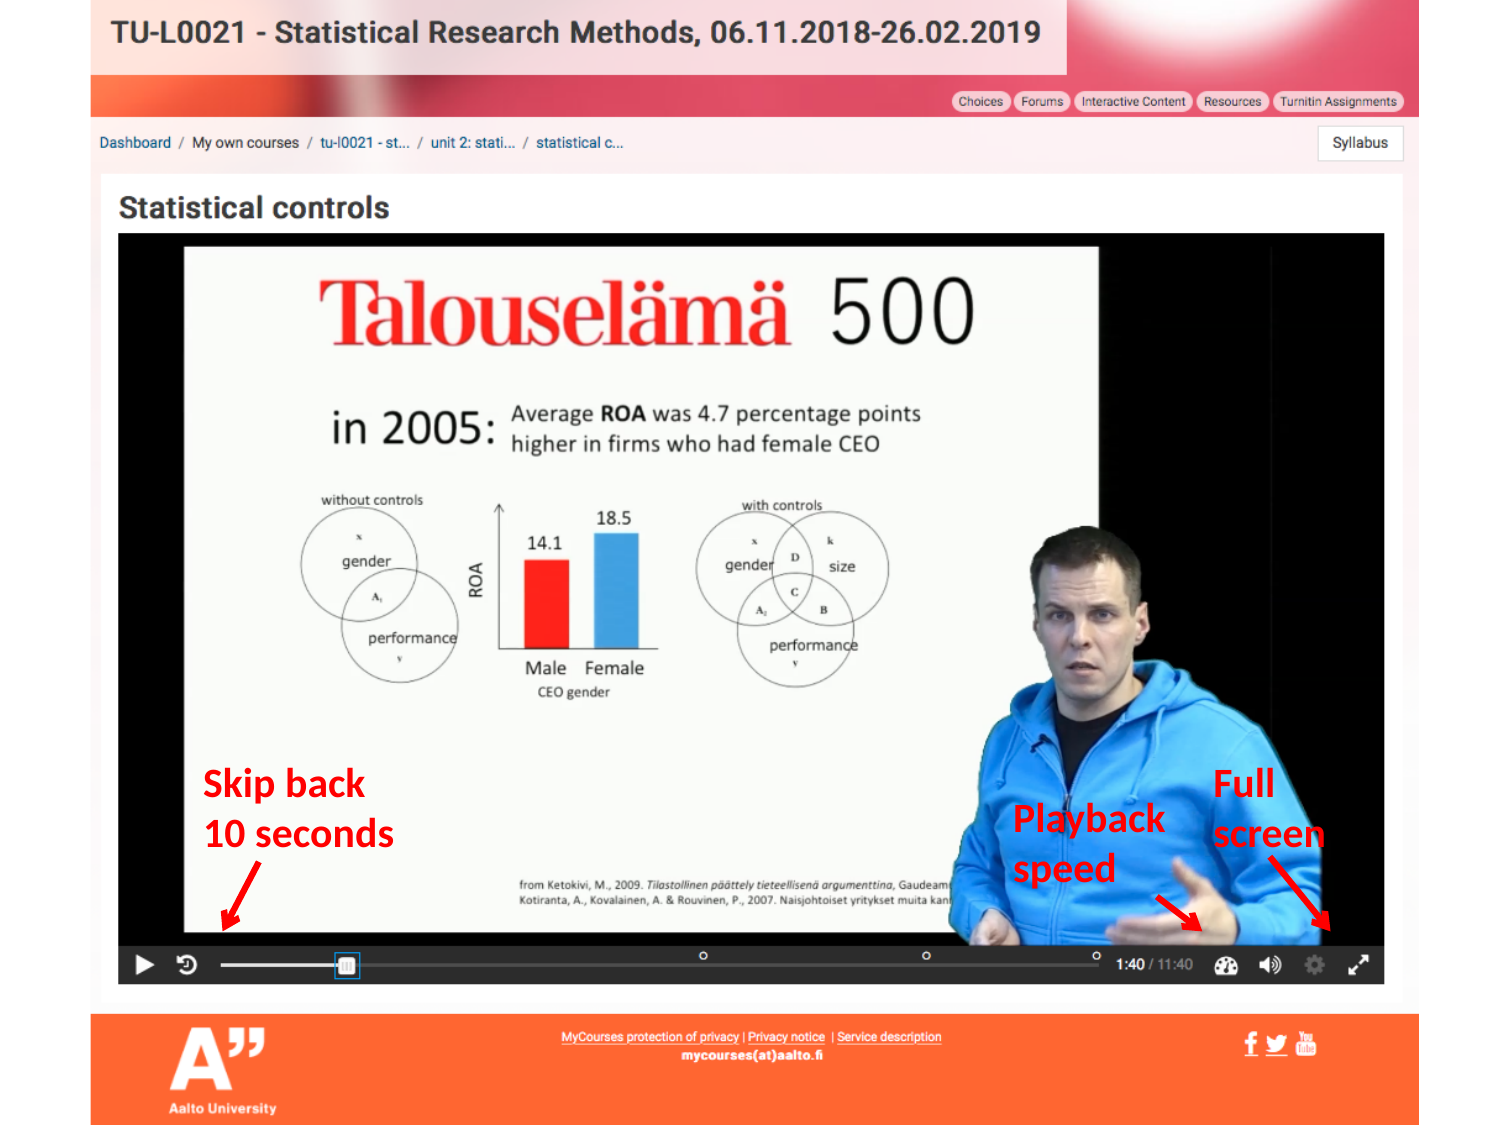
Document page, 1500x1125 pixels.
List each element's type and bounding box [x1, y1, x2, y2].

text_box [222, 861, 259, 932]
text_box [1156, 896, 1203, 932]
picture [90, 0, 1419, 1125]
text_box [1269, 856, 1331, 932]
